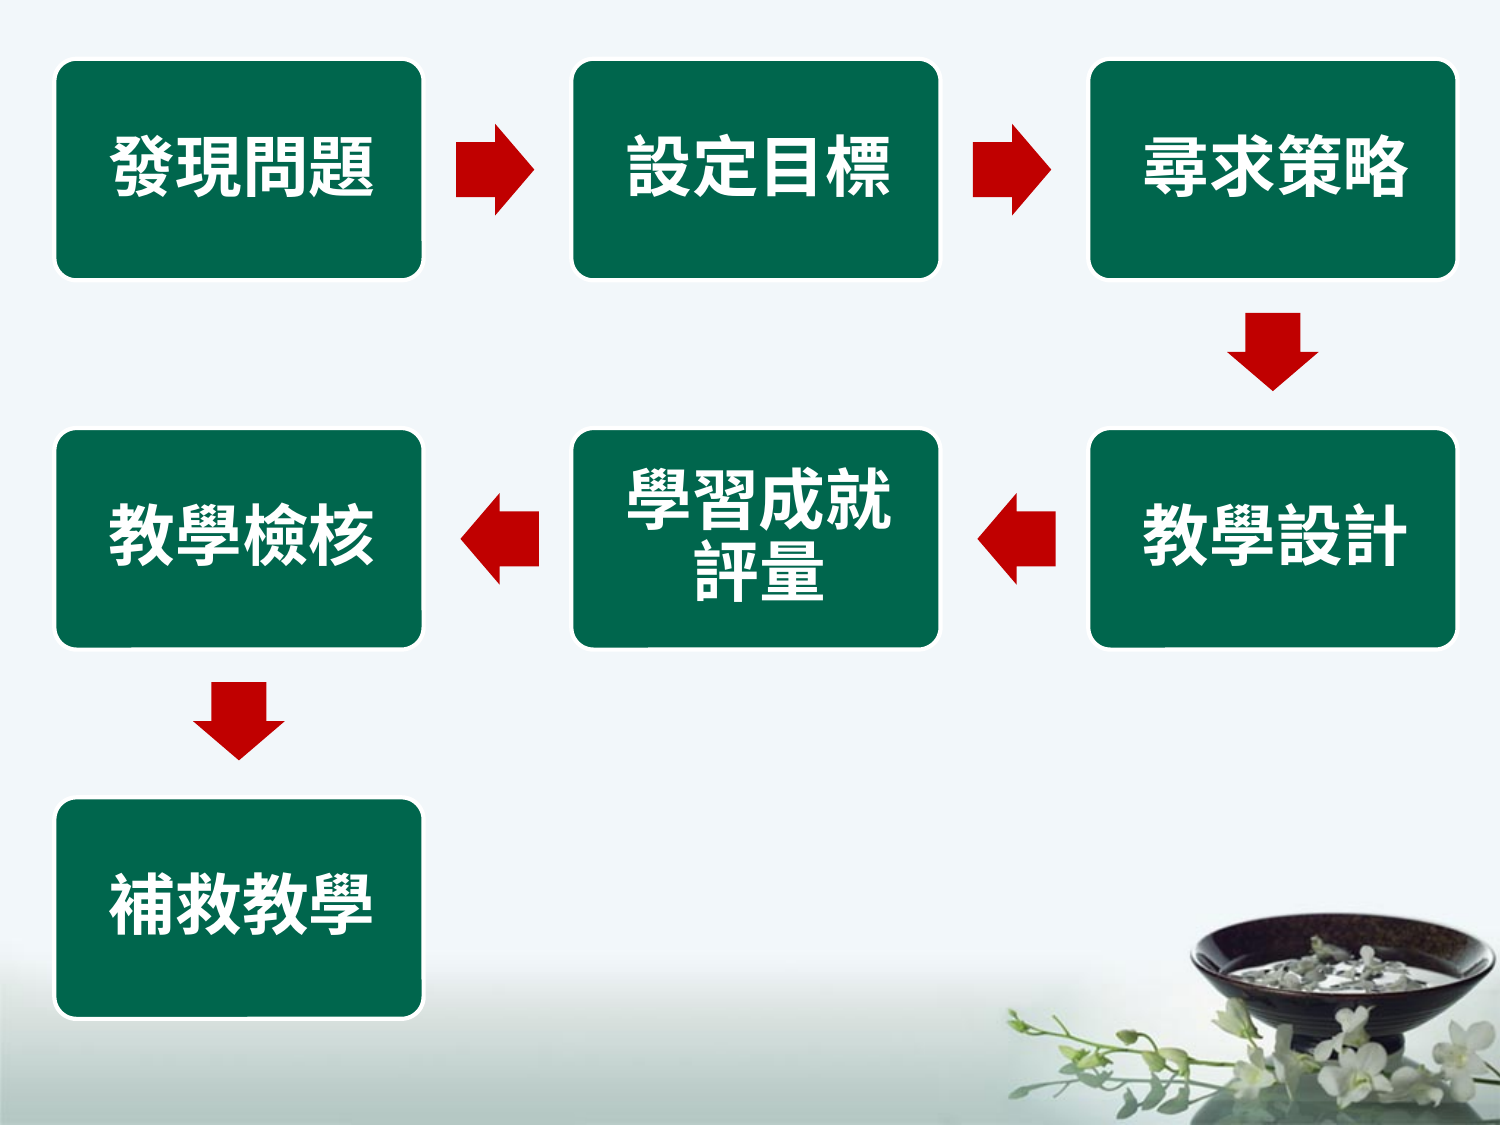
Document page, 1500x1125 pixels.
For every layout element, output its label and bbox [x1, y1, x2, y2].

picture [0, 0, 1500, 1125]
text_box [52, 30, 1459, 1047]
